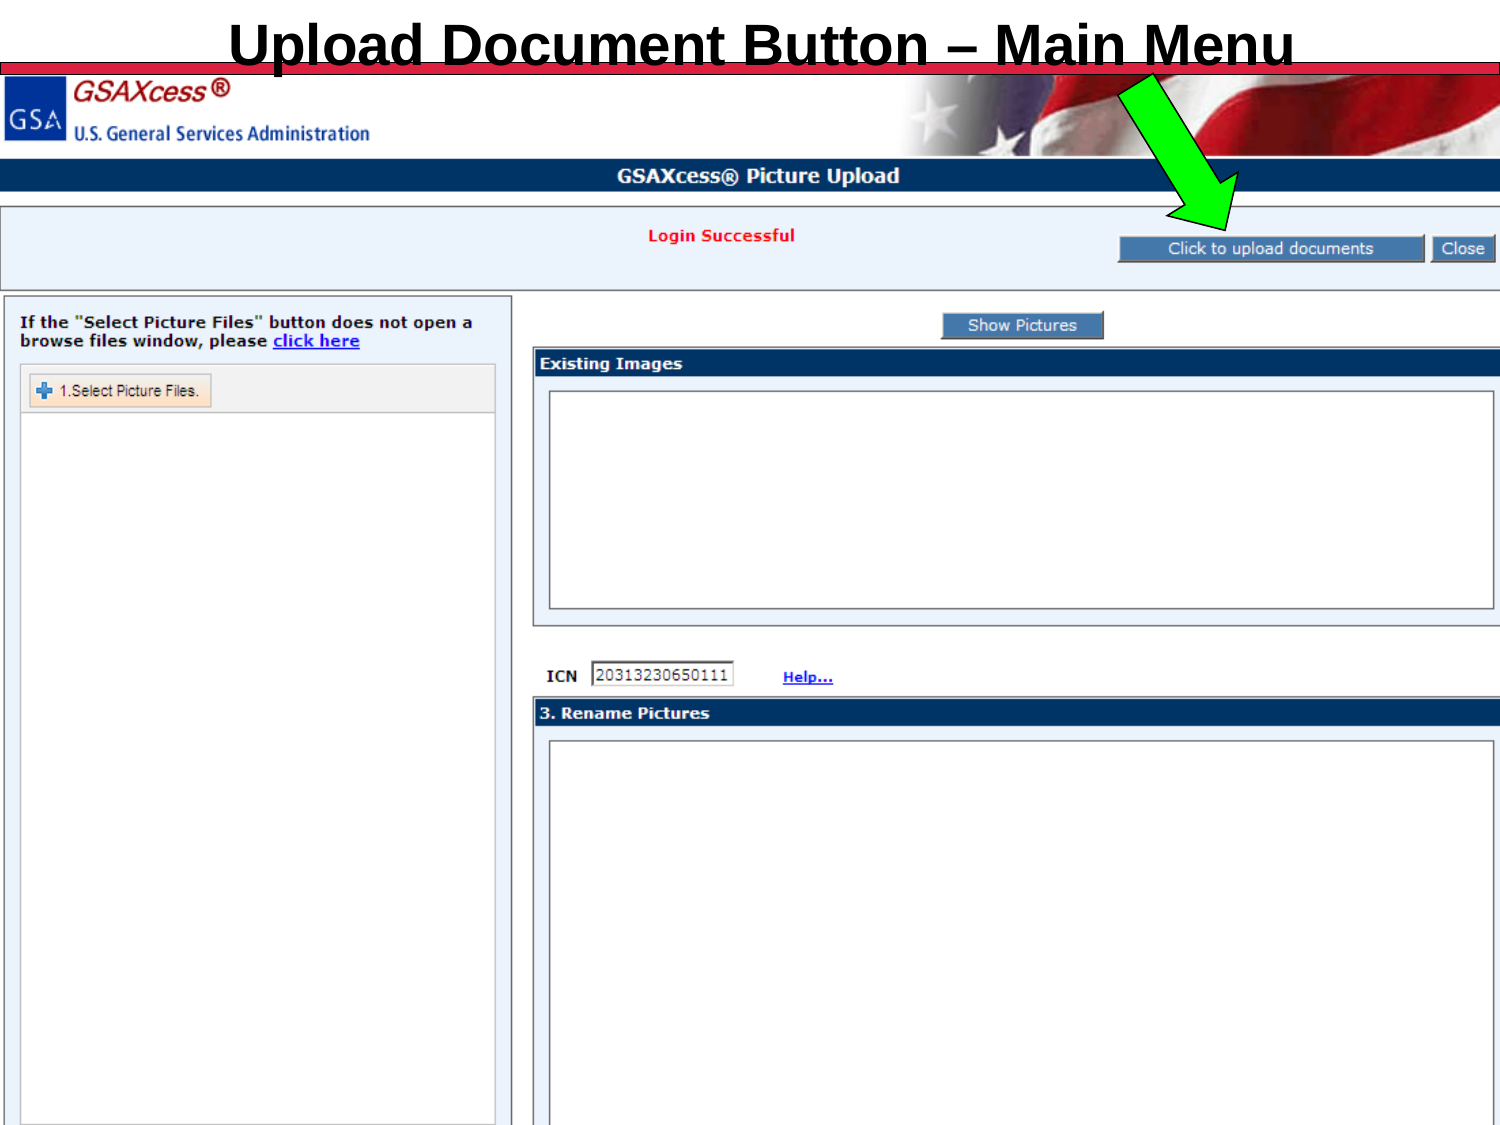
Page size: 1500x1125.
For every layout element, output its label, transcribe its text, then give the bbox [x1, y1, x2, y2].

title Upload Document Button – Main Menu [125, 0, 1400, 73]
picture [0, 74, 1500, 1125]
text_box [1400, 62, 1500, 74]
text_box [0, 62, 125, 74]
